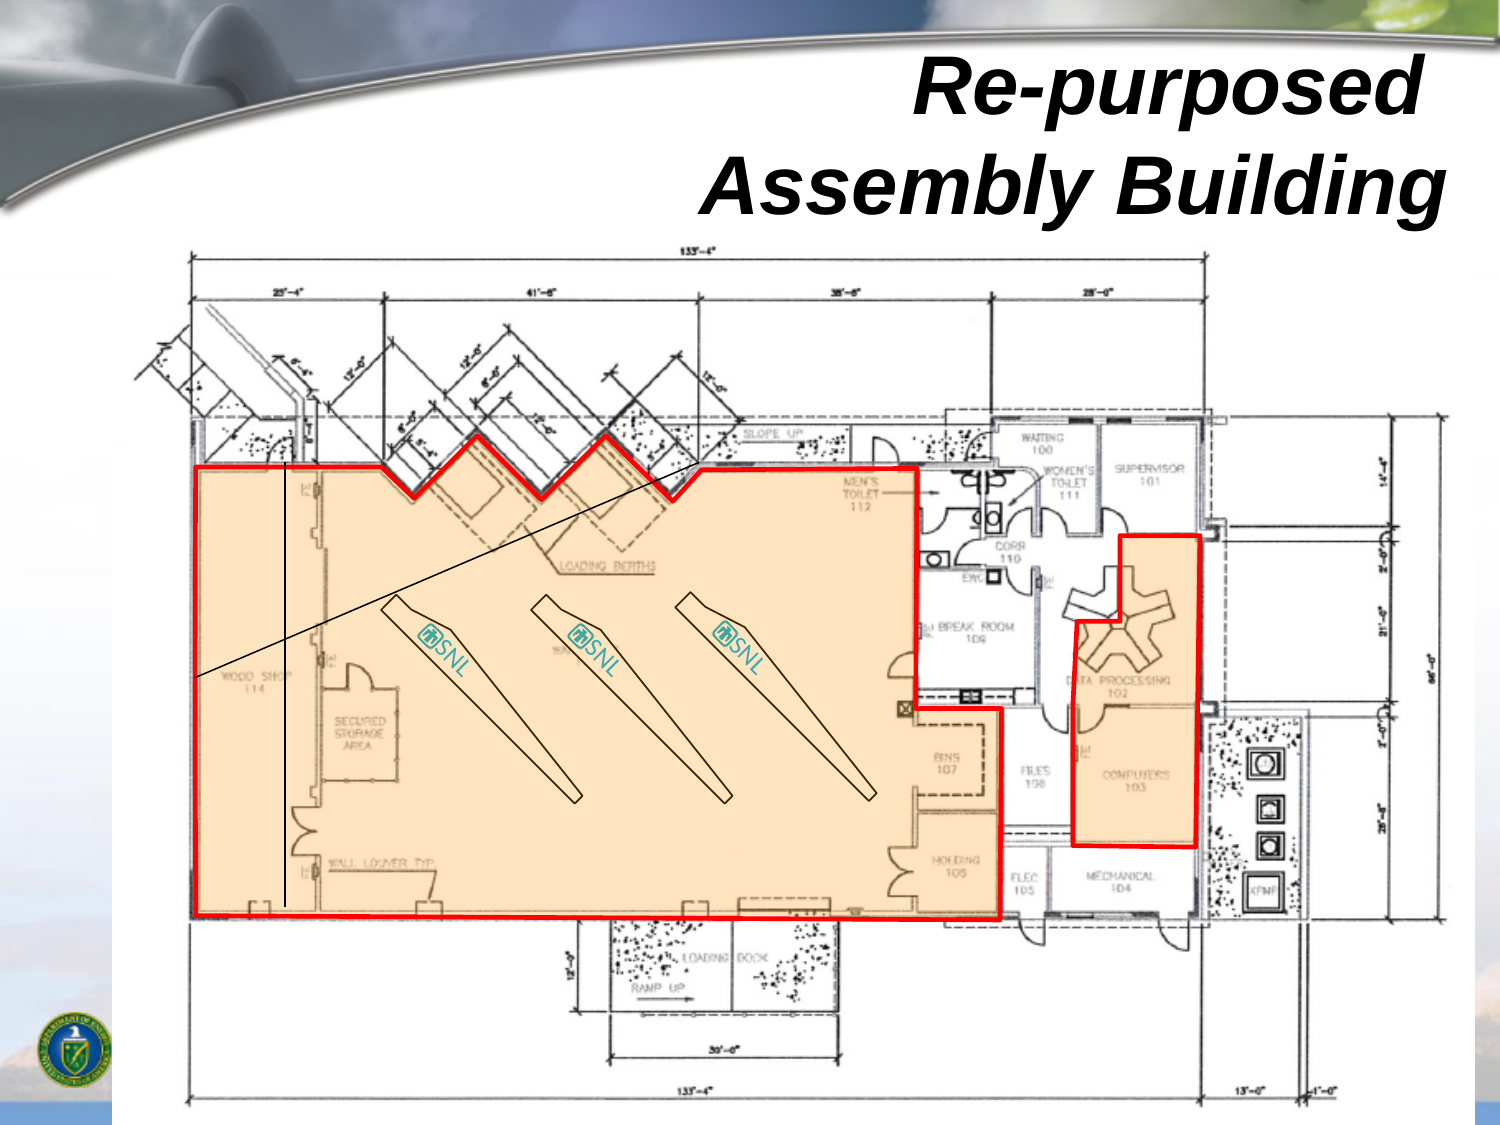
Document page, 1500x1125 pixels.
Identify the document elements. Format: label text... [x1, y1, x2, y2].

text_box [194, 435, 1201, 921]
picture [0, 0, 1500, 1125]
title Re-purposed Assembly Building [263, 37, 1464, 209]
